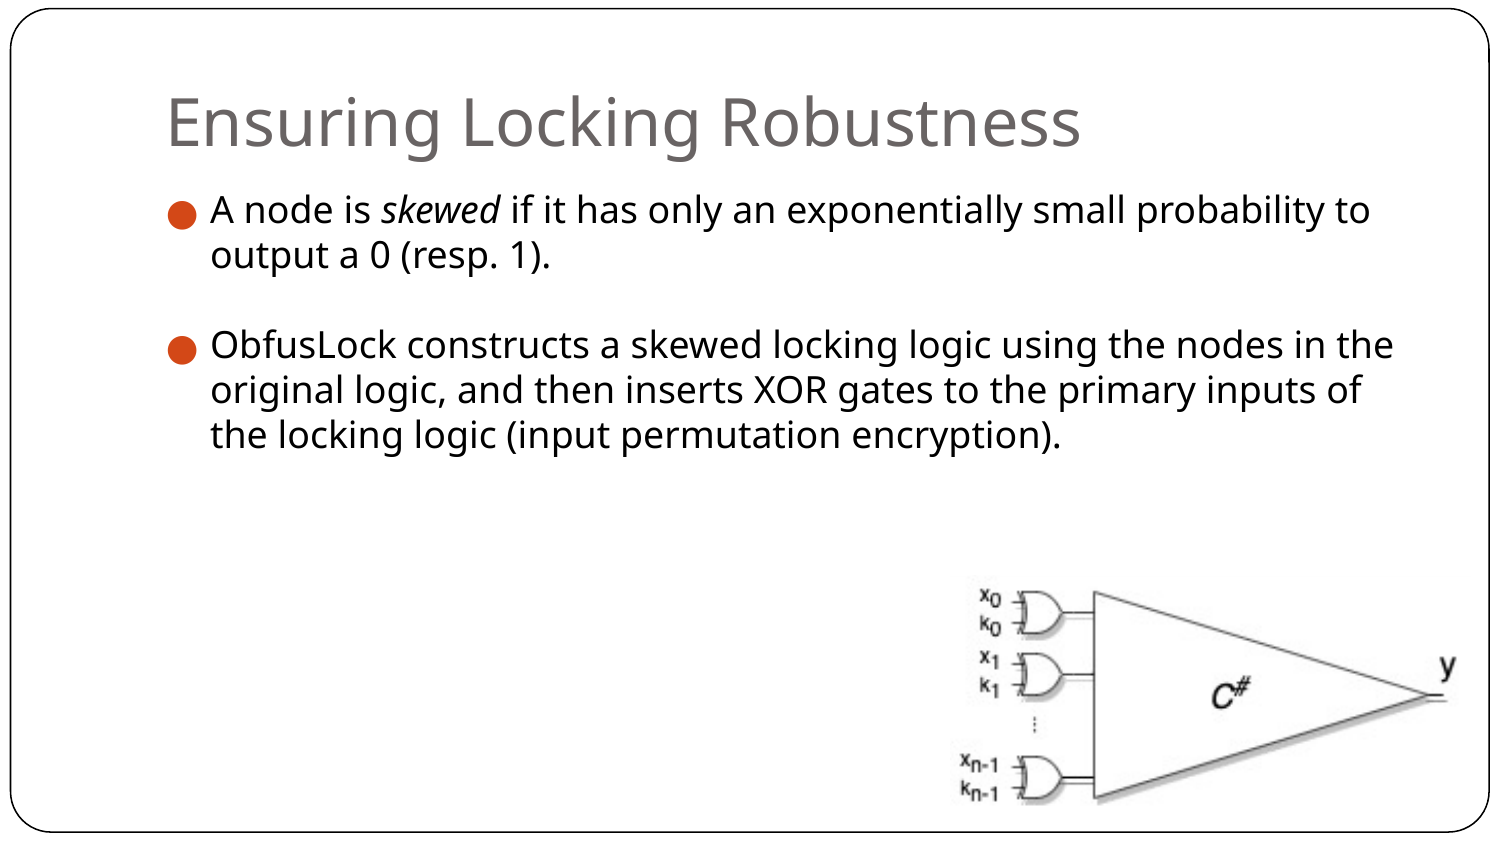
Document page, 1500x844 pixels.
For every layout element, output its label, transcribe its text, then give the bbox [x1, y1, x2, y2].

list A node is skewed if it has only an exponentially small probability to output a 0 (resp. 1). ObfusLock constructs a skewed locking logic using the nodes in the original logic, and then inserts XOR gates to the primary inputs of the locking logic (input permutation encryption). [150, 178, 1425, 741]
title Ensuring Locking Robustness [150, 33, 1425, 175]
picture [949, 575, 1471, 812]
